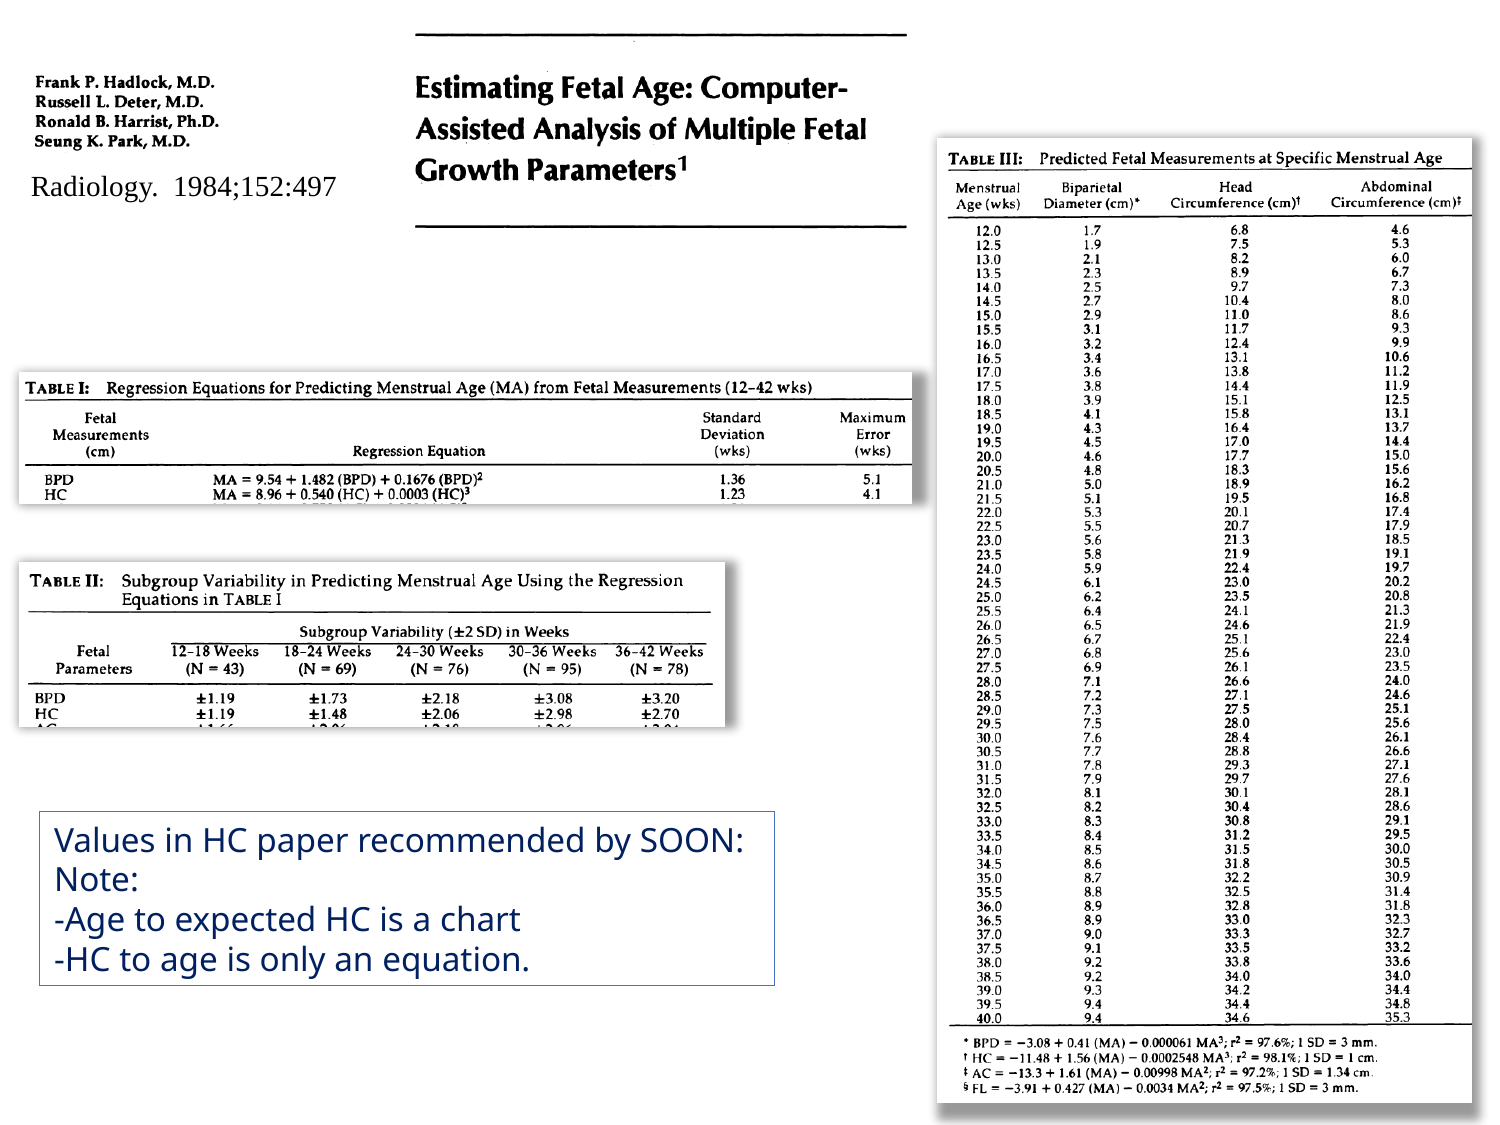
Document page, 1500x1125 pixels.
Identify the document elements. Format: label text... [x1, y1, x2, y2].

text_box Values in HC paper recommended by SOON: Note: -Age to expected HC is a chart -HC to age is only an equation. [39, 811, 775, 986]
picture [18, 562, 725, 727]
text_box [18, 22, 912, 234]
picture [18, 372, 912, 504]
picture [937, 138, 1472, 1103]
